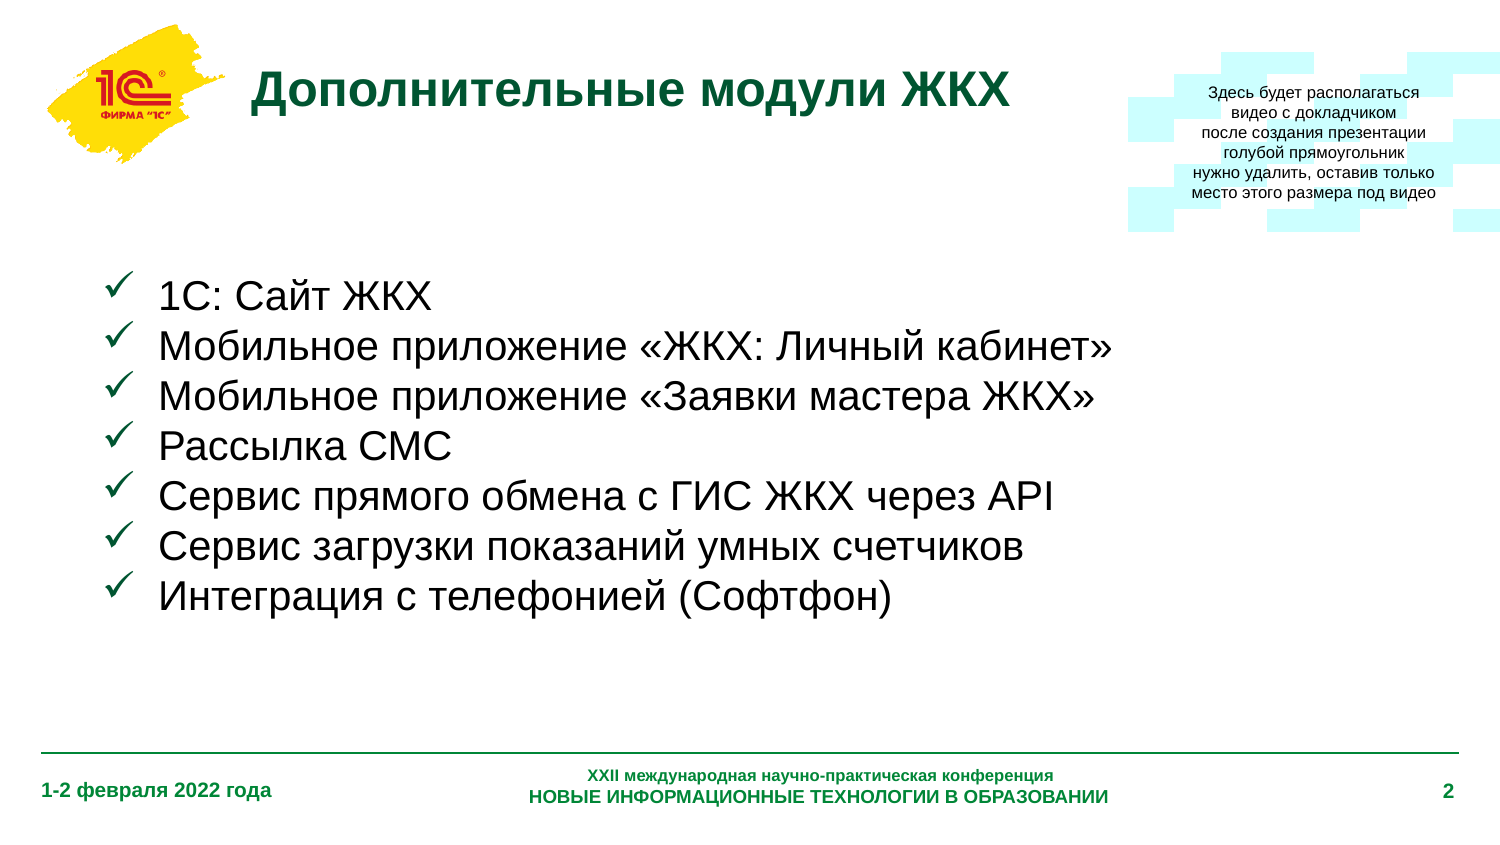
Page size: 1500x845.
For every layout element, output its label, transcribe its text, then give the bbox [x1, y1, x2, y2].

text_box XXII международная научно-практическая конференция НОВЫЕ ИНФОРМАЦИОННЫЕ ТЕХНОЛОГИИ В ОБРАЗОВАНИИ [277, 764, 1365, 808]
picture [41, 20, 229, 167]
text_box Здесь будет располагаться видео с докладчиком после создания презентации голубой прямоугольник нужно удалить, оставив только место этого размера под видео [1174, 74, 1454, 209]
text_box 2 [1328, 777, 1455, 803]
text_box 1С: Сайт ЖКХ Мобильное приложение «ЖКХ: Личный кабинет» Мобильное приложение «Заявки мастера ЖКХ» Рассылка СМС Сервис прямого обмена с ГИС ЖКХ через API Сервис загрузки показаний умных счетчиков Интеграция с телефонией (Софтфон) [66, 260, 1484, 743]
text_box 1-2 февраля 2022 года [41, 776, 277, 802]
text_box [1128, 52, 1500, 233]
list [41, 235, 1459, 718]
title Дополнительные модули ЖКХ [242, 15, 1424, 157]
